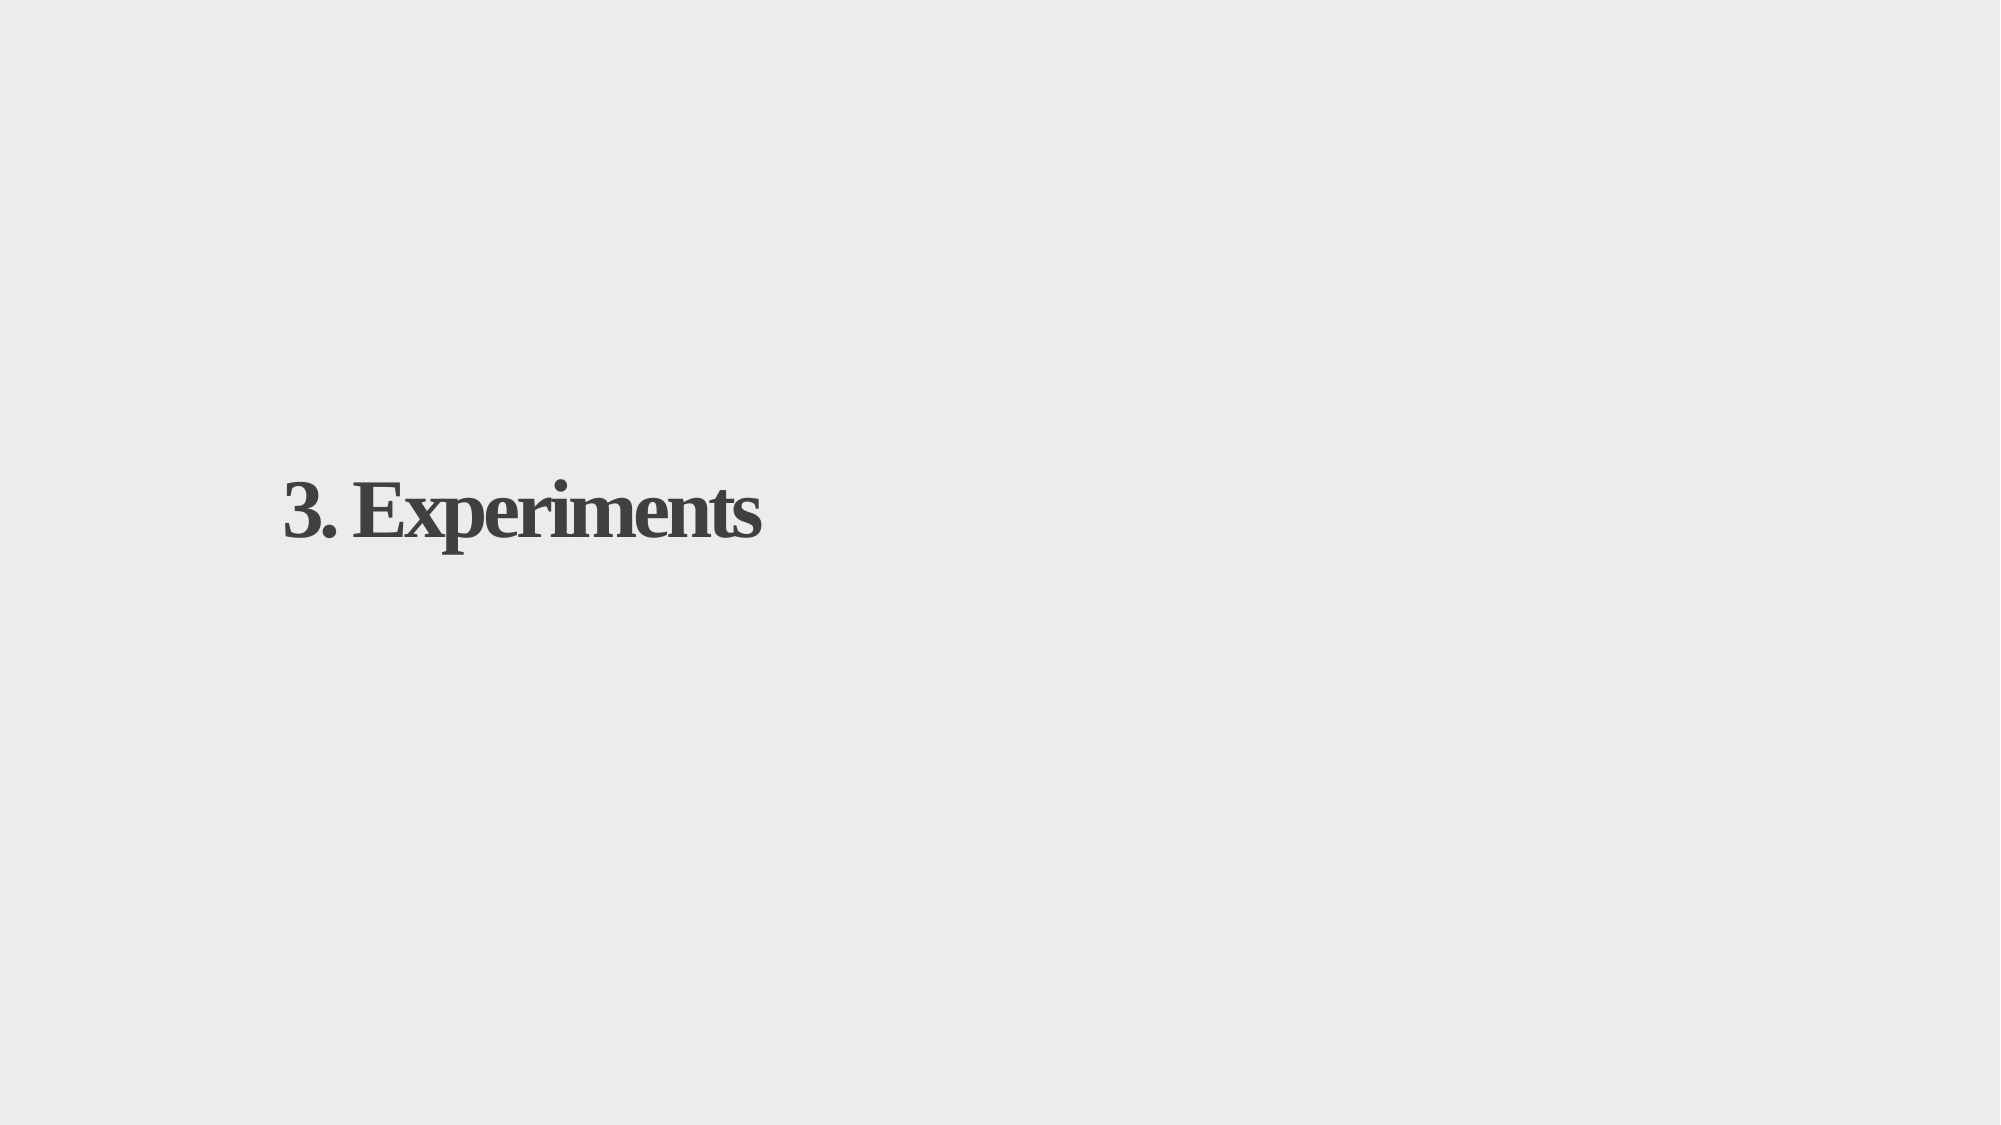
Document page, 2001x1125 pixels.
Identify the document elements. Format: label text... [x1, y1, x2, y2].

text_box 3. Experiments [267, 447, 791, 562]
